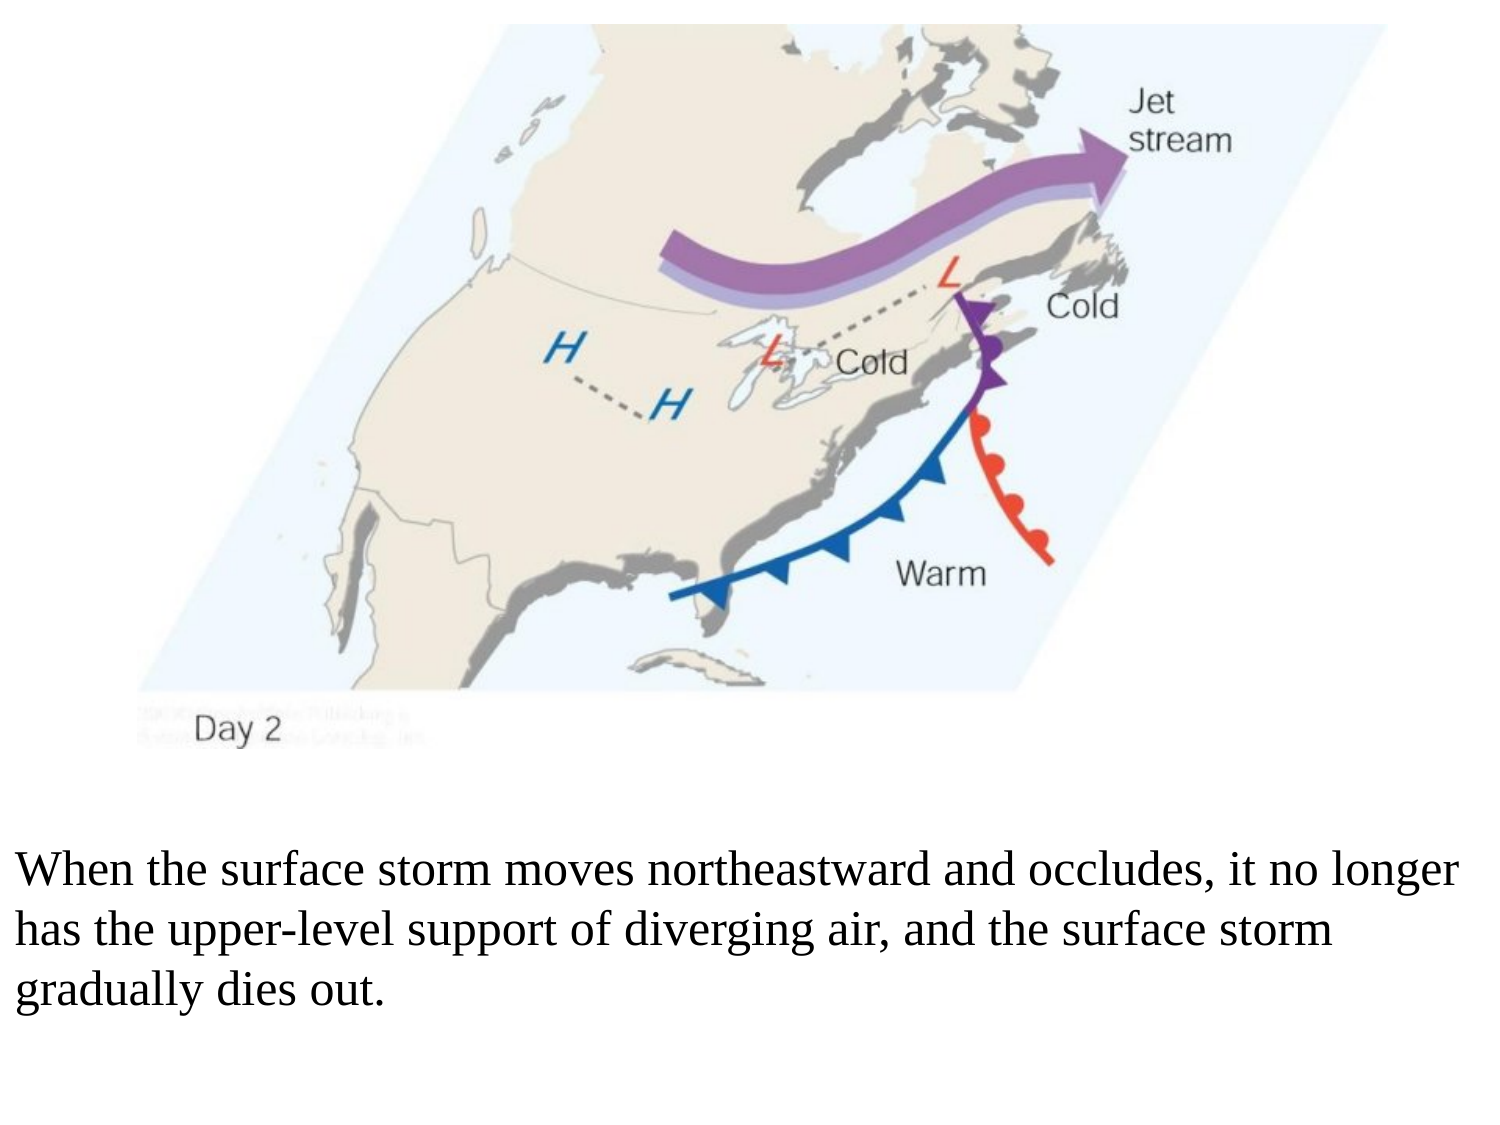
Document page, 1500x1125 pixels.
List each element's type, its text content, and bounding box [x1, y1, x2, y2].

text_box When the surface storm moves northeastward and occludes, it no longer has the upper-level support of diverging air, and the surface storm gradually dies out. [0, 827, 1500, 1023]
picture [137, 24, 1388, 749]
